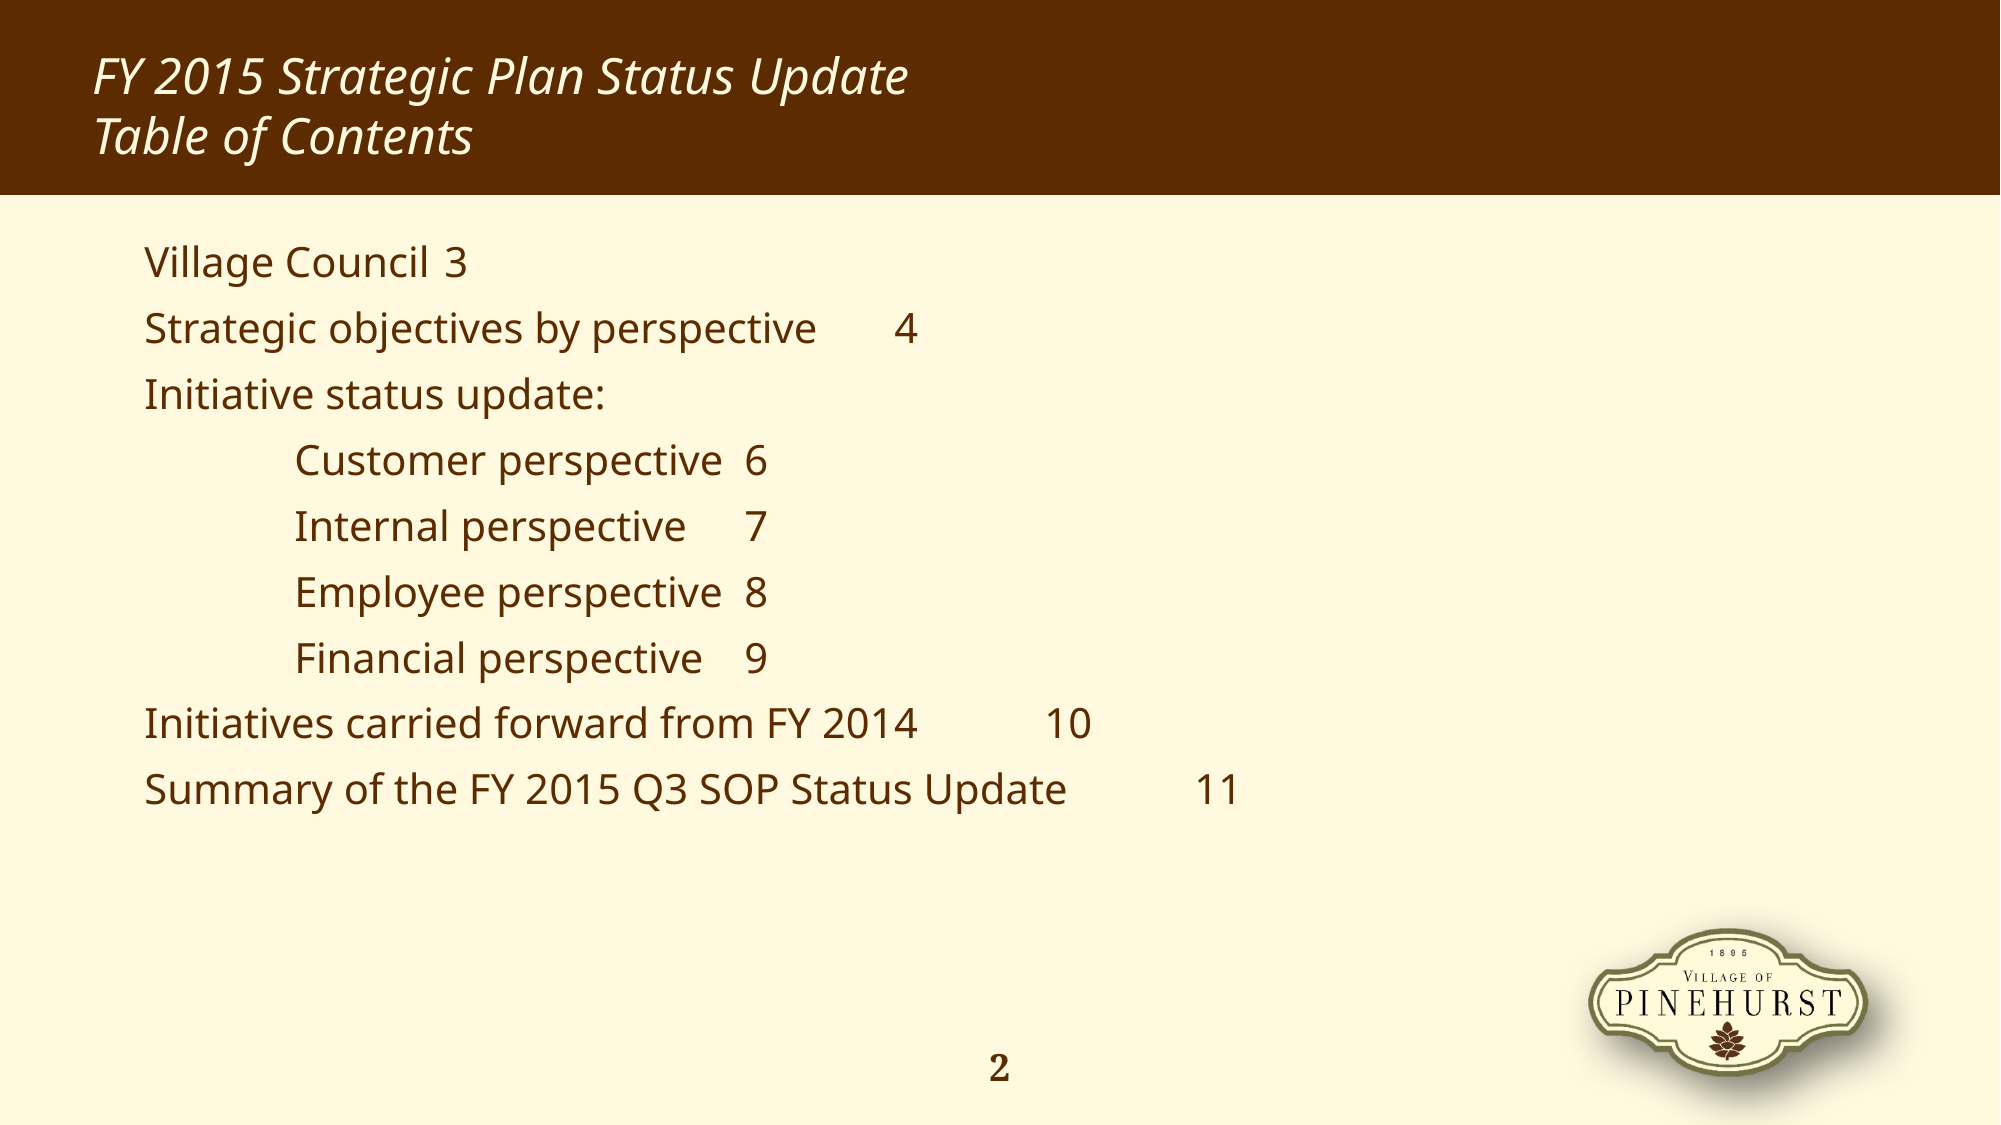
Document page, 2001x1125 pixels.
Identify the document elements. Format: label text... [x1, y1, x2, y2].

list Village Council 3 Strategic objectives by perspective 4 Initiative status update: Customer perspective 6 Internal perspective 7 Employee perspective 8 Financial perspective 9 Initiatives carried forward from FY 2014 10 Summary of the FY 2015 Q3 SOP Status Update 11 [129, 200, 1855, 977]
picture [1526, 919, 1928, 1085]
text_box FY 2015 Strategic Plan Status Update Table of Contents [78, 36, 1522, 172]
